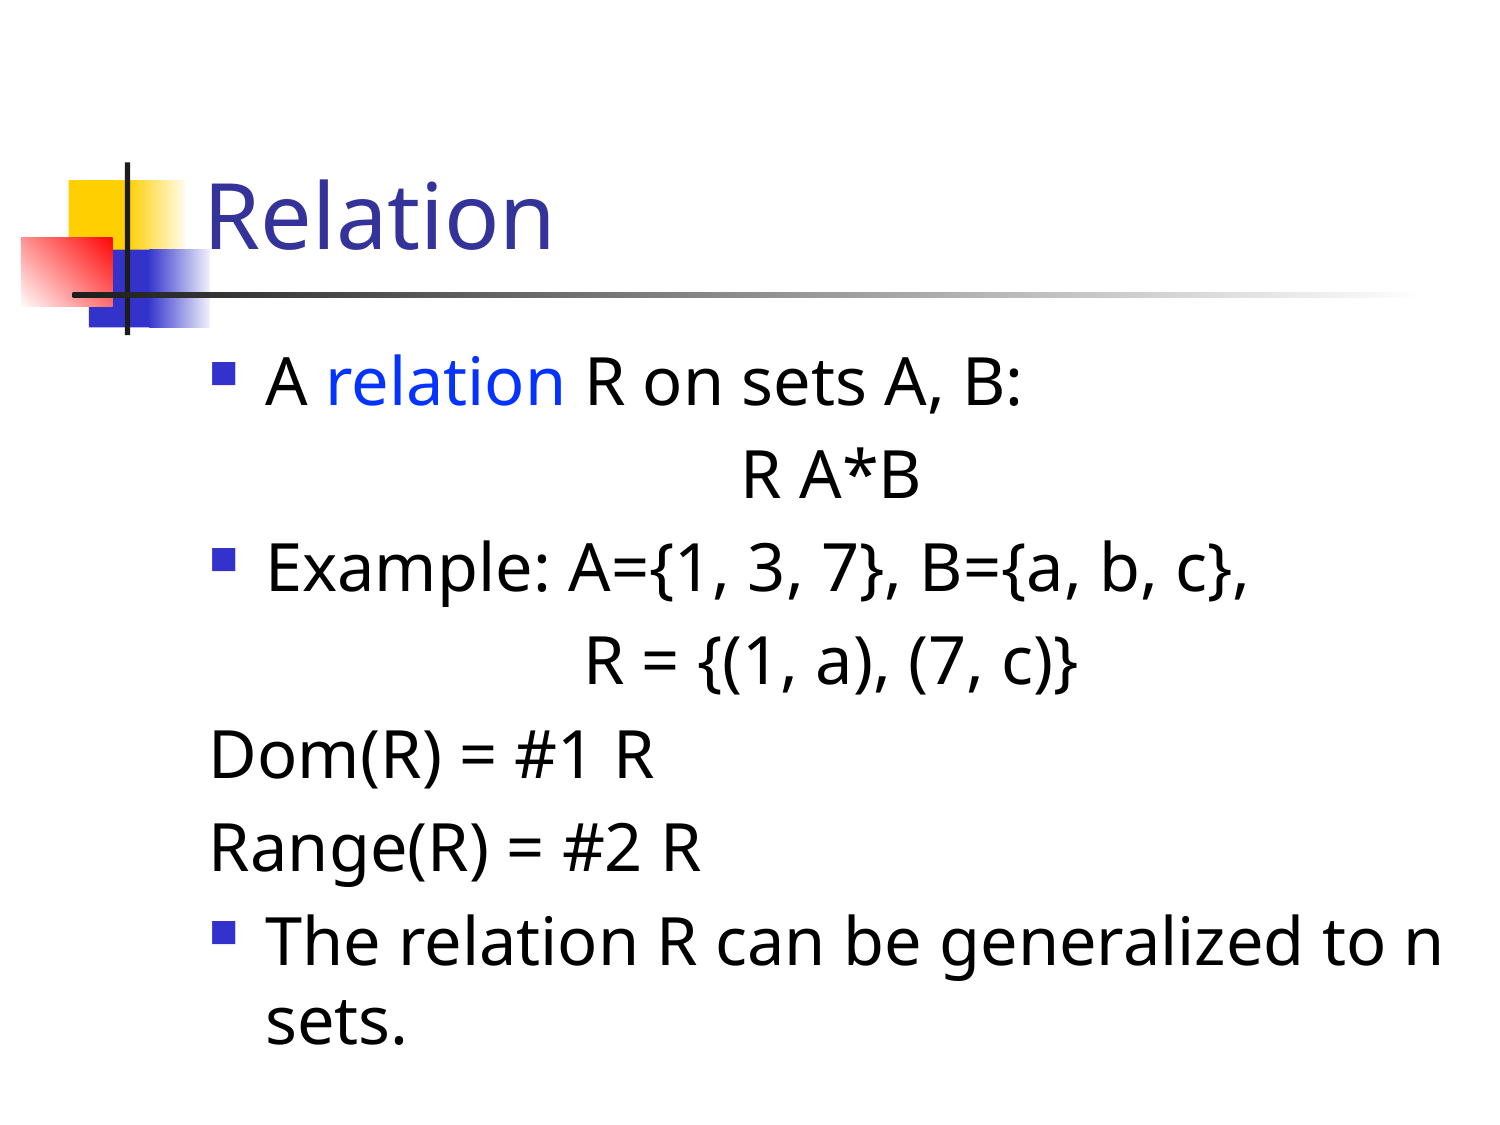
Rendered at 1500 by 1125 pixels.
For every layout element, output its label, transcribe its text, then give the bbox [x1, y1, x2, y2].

title Relation [188, 35, 1468, 275]
